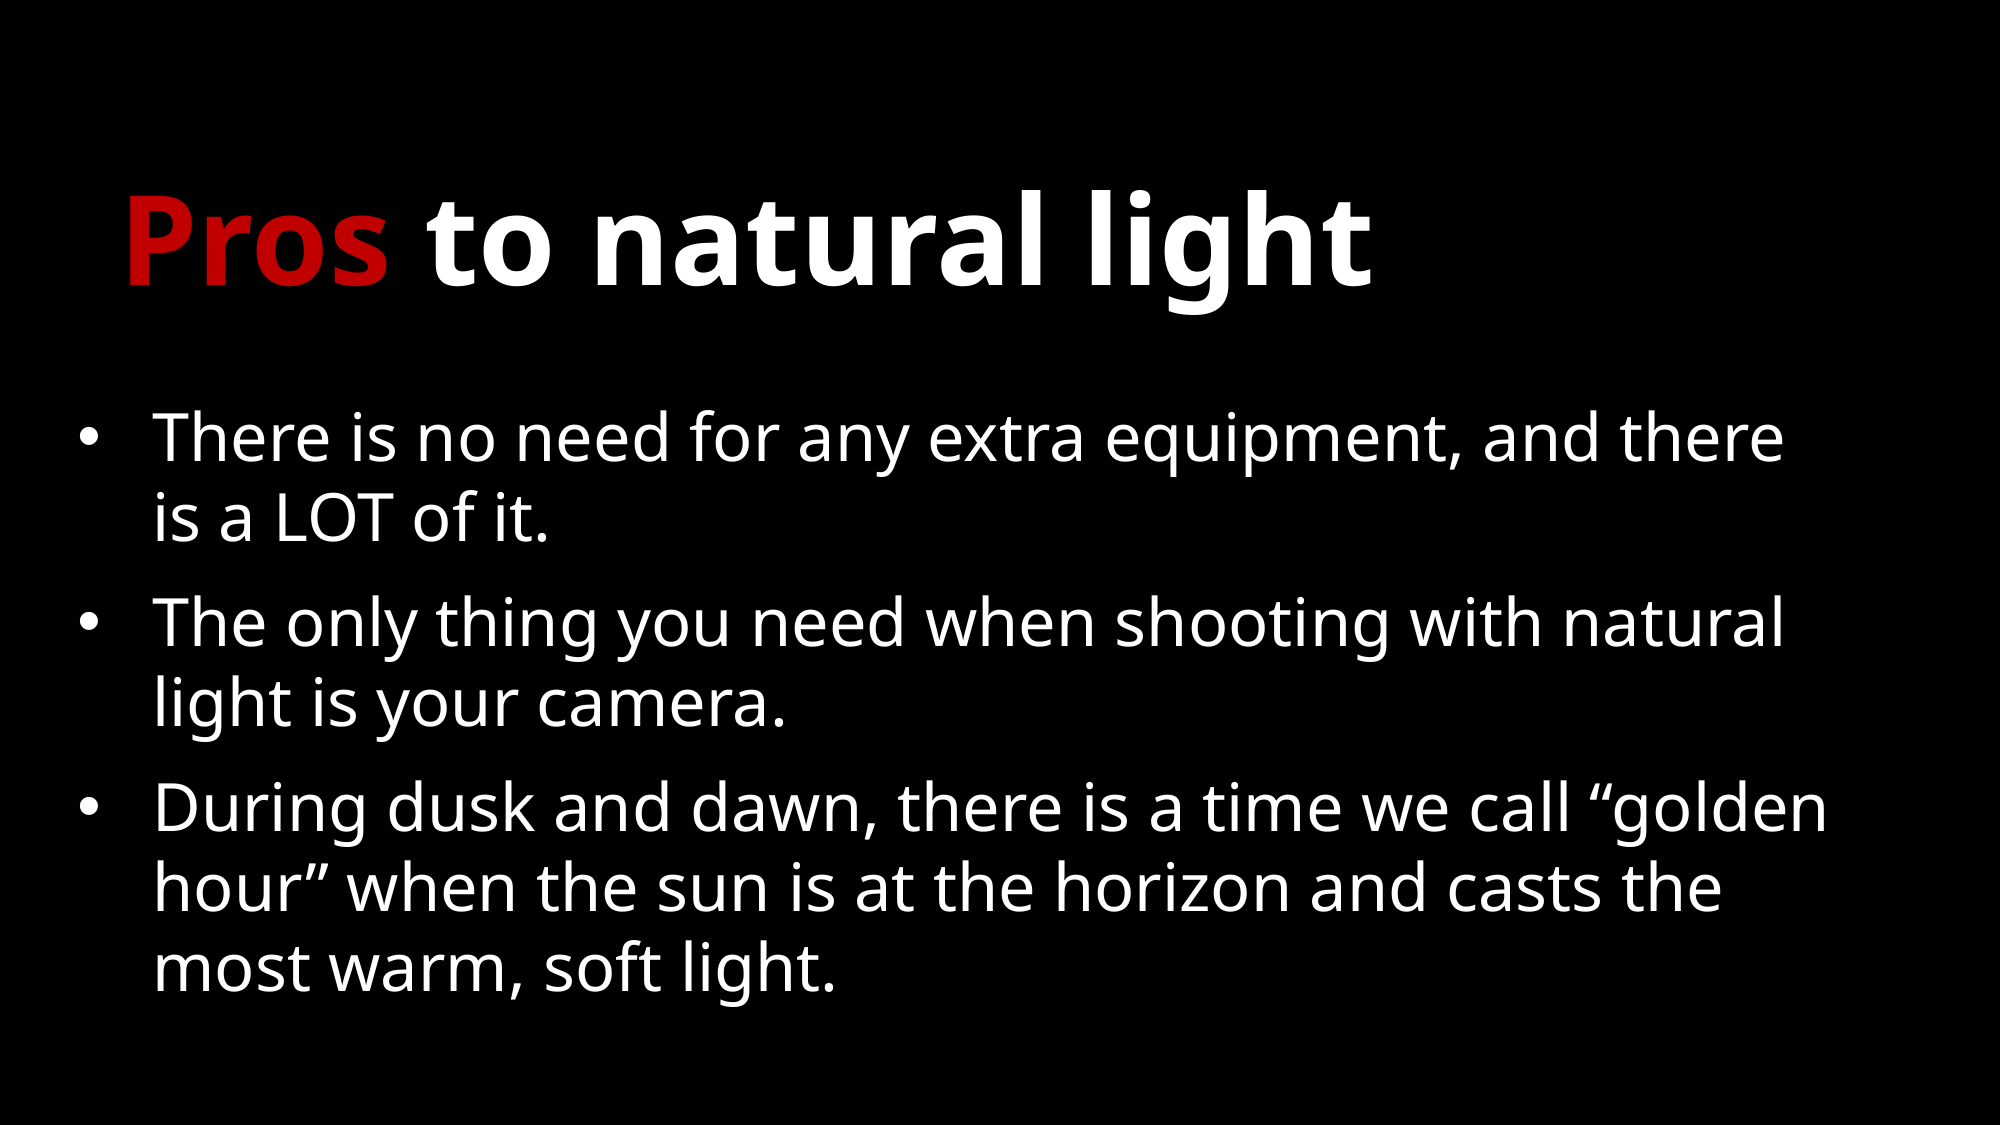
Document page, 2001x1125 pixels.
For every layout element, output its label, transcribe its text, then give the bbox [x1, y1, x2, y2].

title Pros to natural light [104, 121, 2000, 320]
text_box There is no need for any extra equipment, and there is a LOT of it. The only thing you need when shooting with natural light is your camera. During dusk and dawn, there is a time we call “golden hour” when the sun is at the horizon and casts the most warm, soft light. [62, 387, 1857, 1013]
